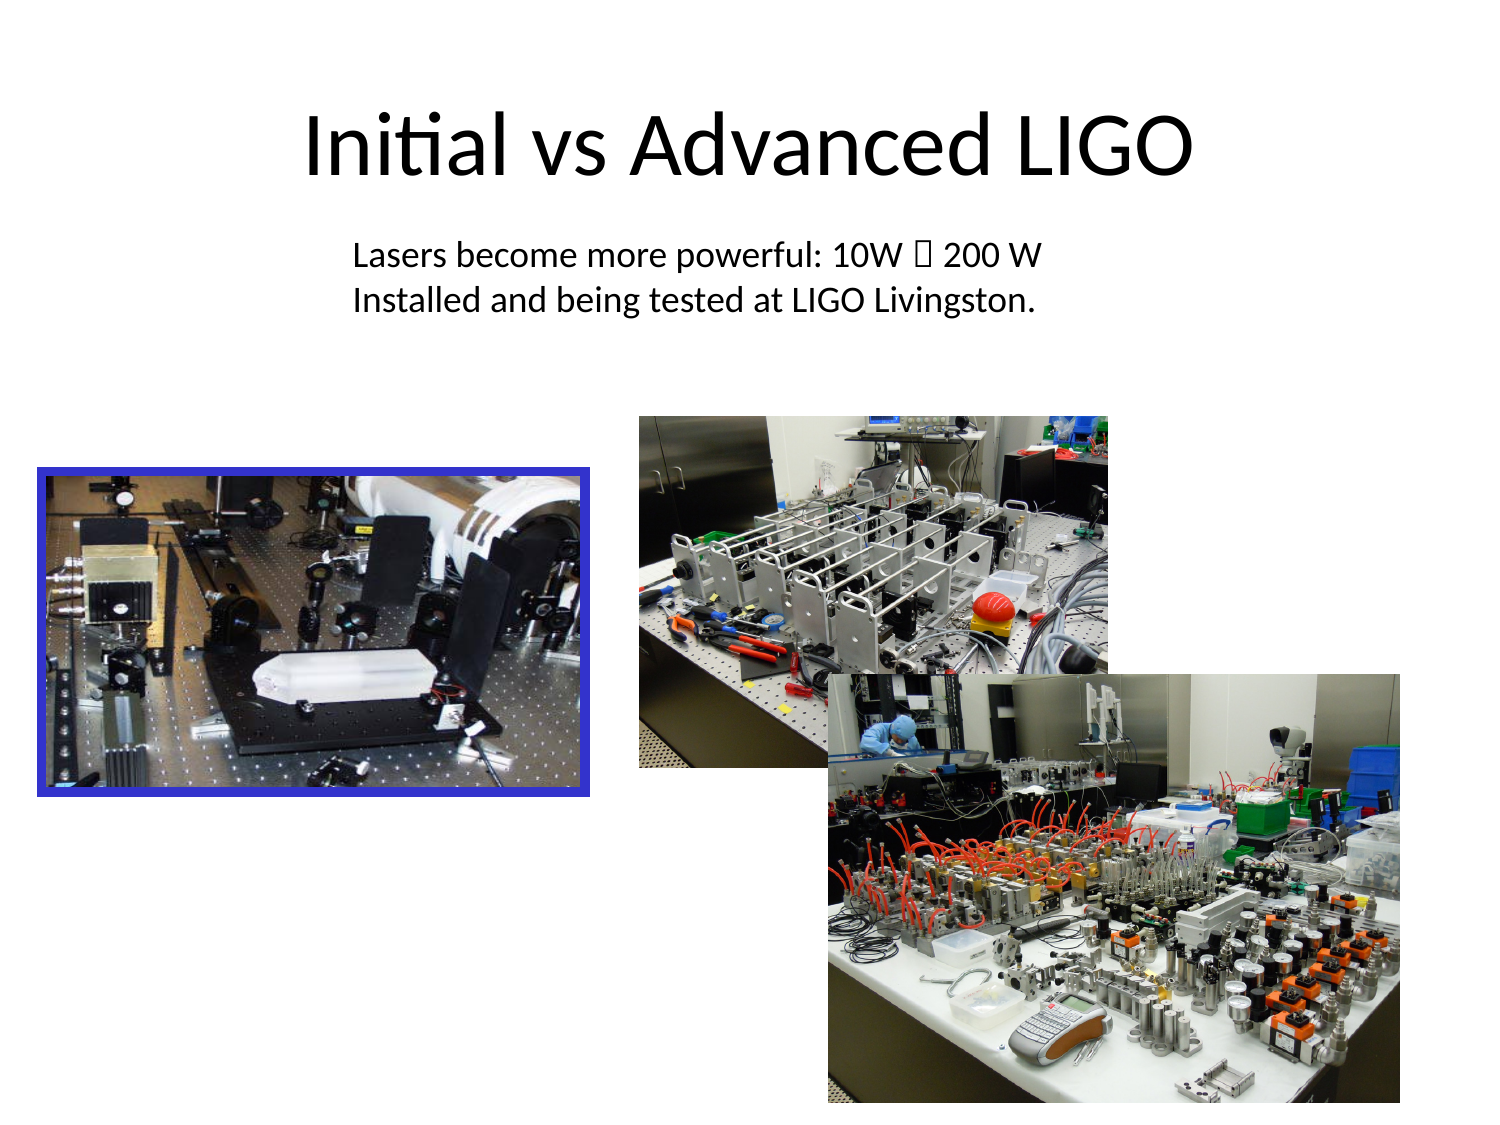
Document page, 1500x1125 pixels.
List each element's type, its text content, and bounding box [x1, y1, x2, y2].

text_box Lasers become more powerful: 10W  200 W Installed and being tested at LIGO Livingston. [338, 223, 1057, 328]
picture [45, 475, 581, 788]
title Initial vs Advanced LIGO [75, 45, 1425, 233]
picture [639, 416, 1400, 1104]
